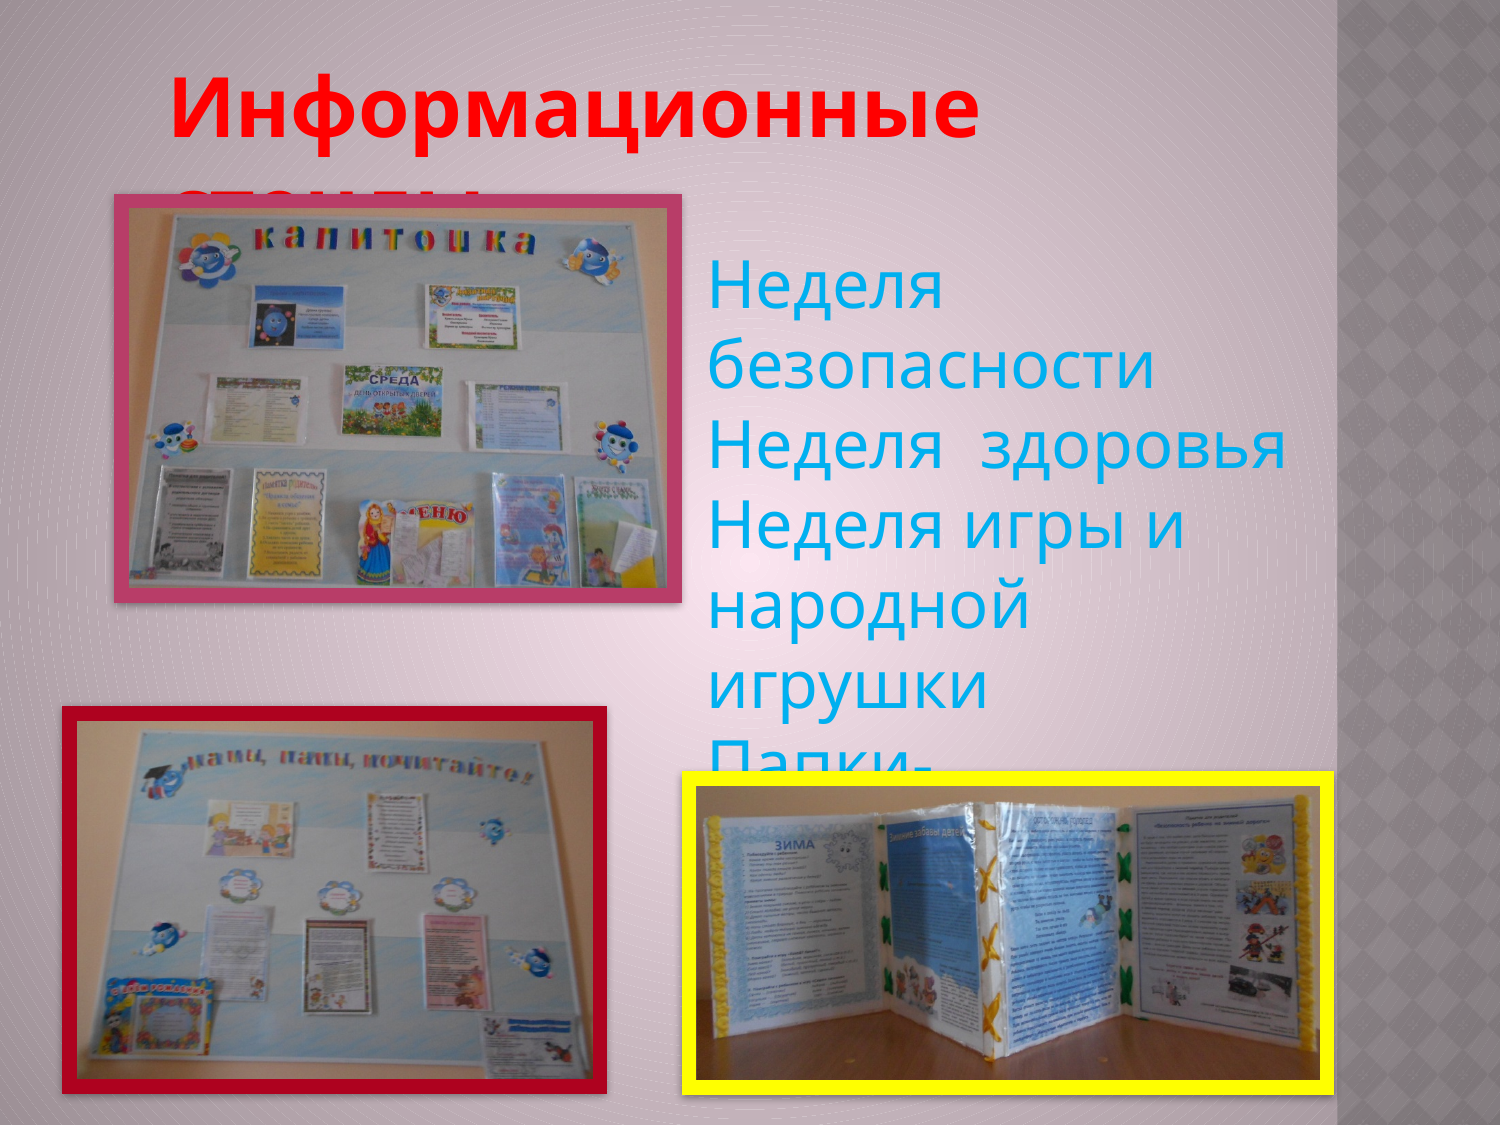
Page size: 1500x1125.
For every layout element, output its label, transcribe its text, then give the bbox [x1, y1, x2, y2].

picture [128, 207, 668, 589]
picture [76, 720, 594, 1080]
text_box Информационные стенды [152, 46, 1278, 262]
picture [695, 785, 1320, 1081]
text_box Неделя безопасности Неделя здоровья Неделя игры и народной игрушки Папки-передвижки [691, 234, 1313, 769]
